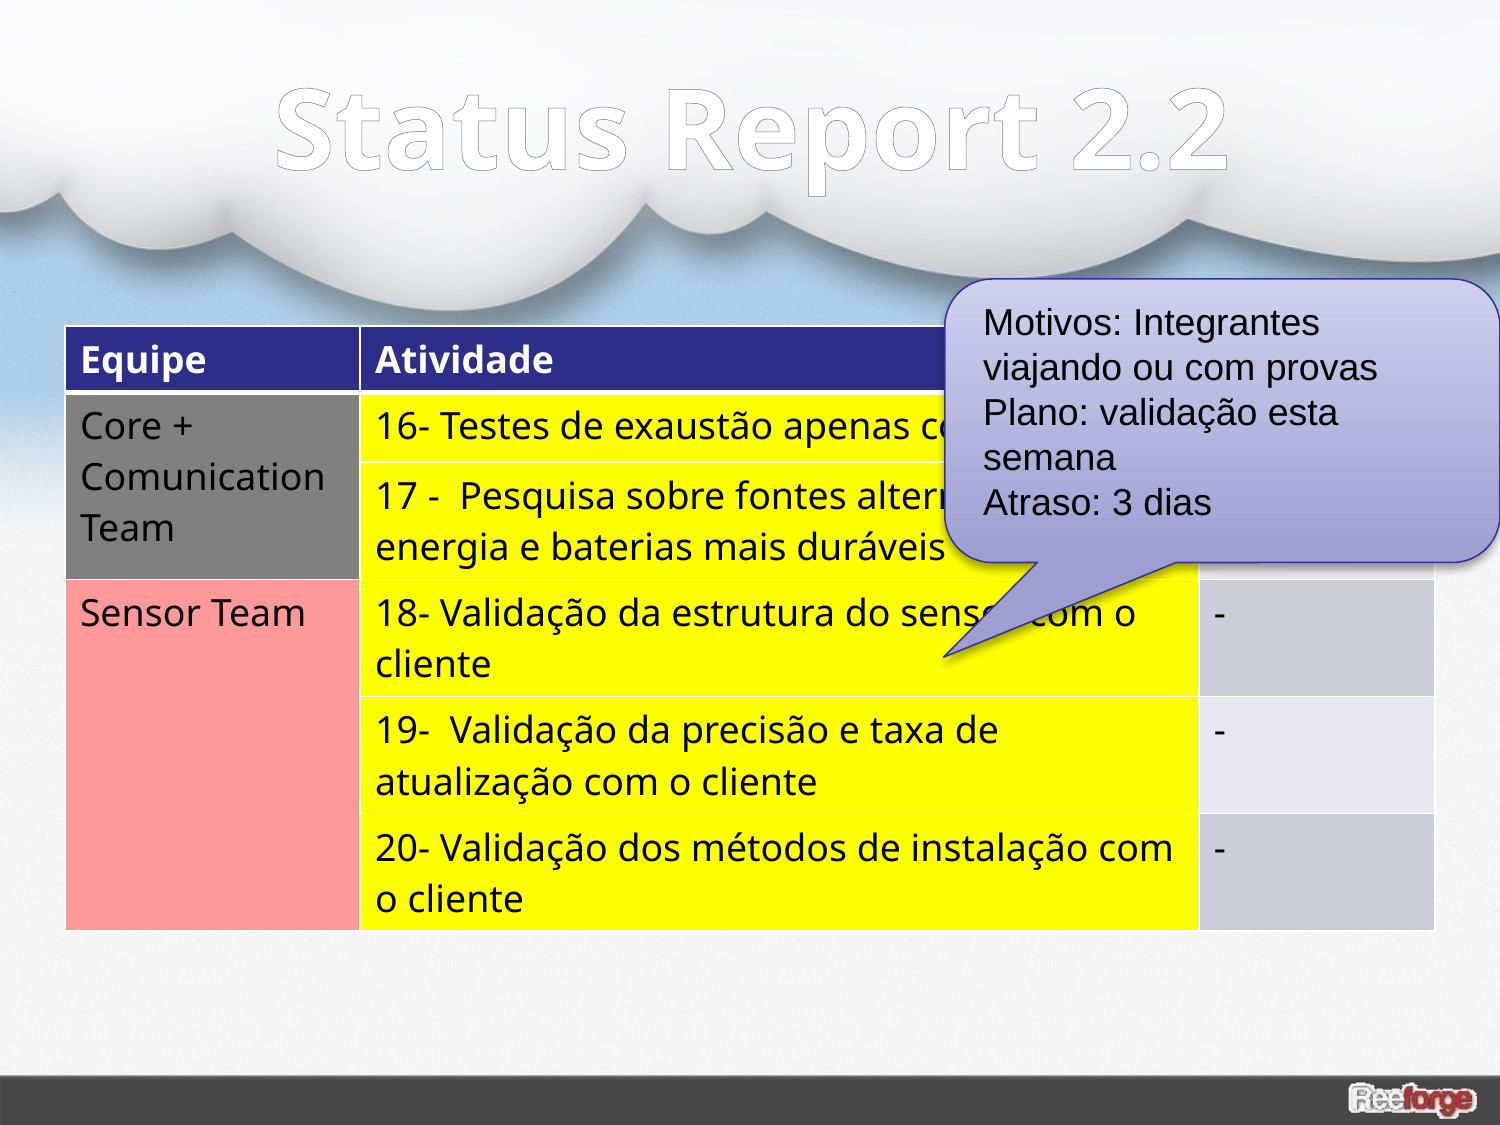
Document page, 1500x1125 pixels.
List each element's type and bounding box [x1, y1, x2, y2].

picture [0, 0, 1500, 1125]
text_box [944, 278, 1500, 563]
